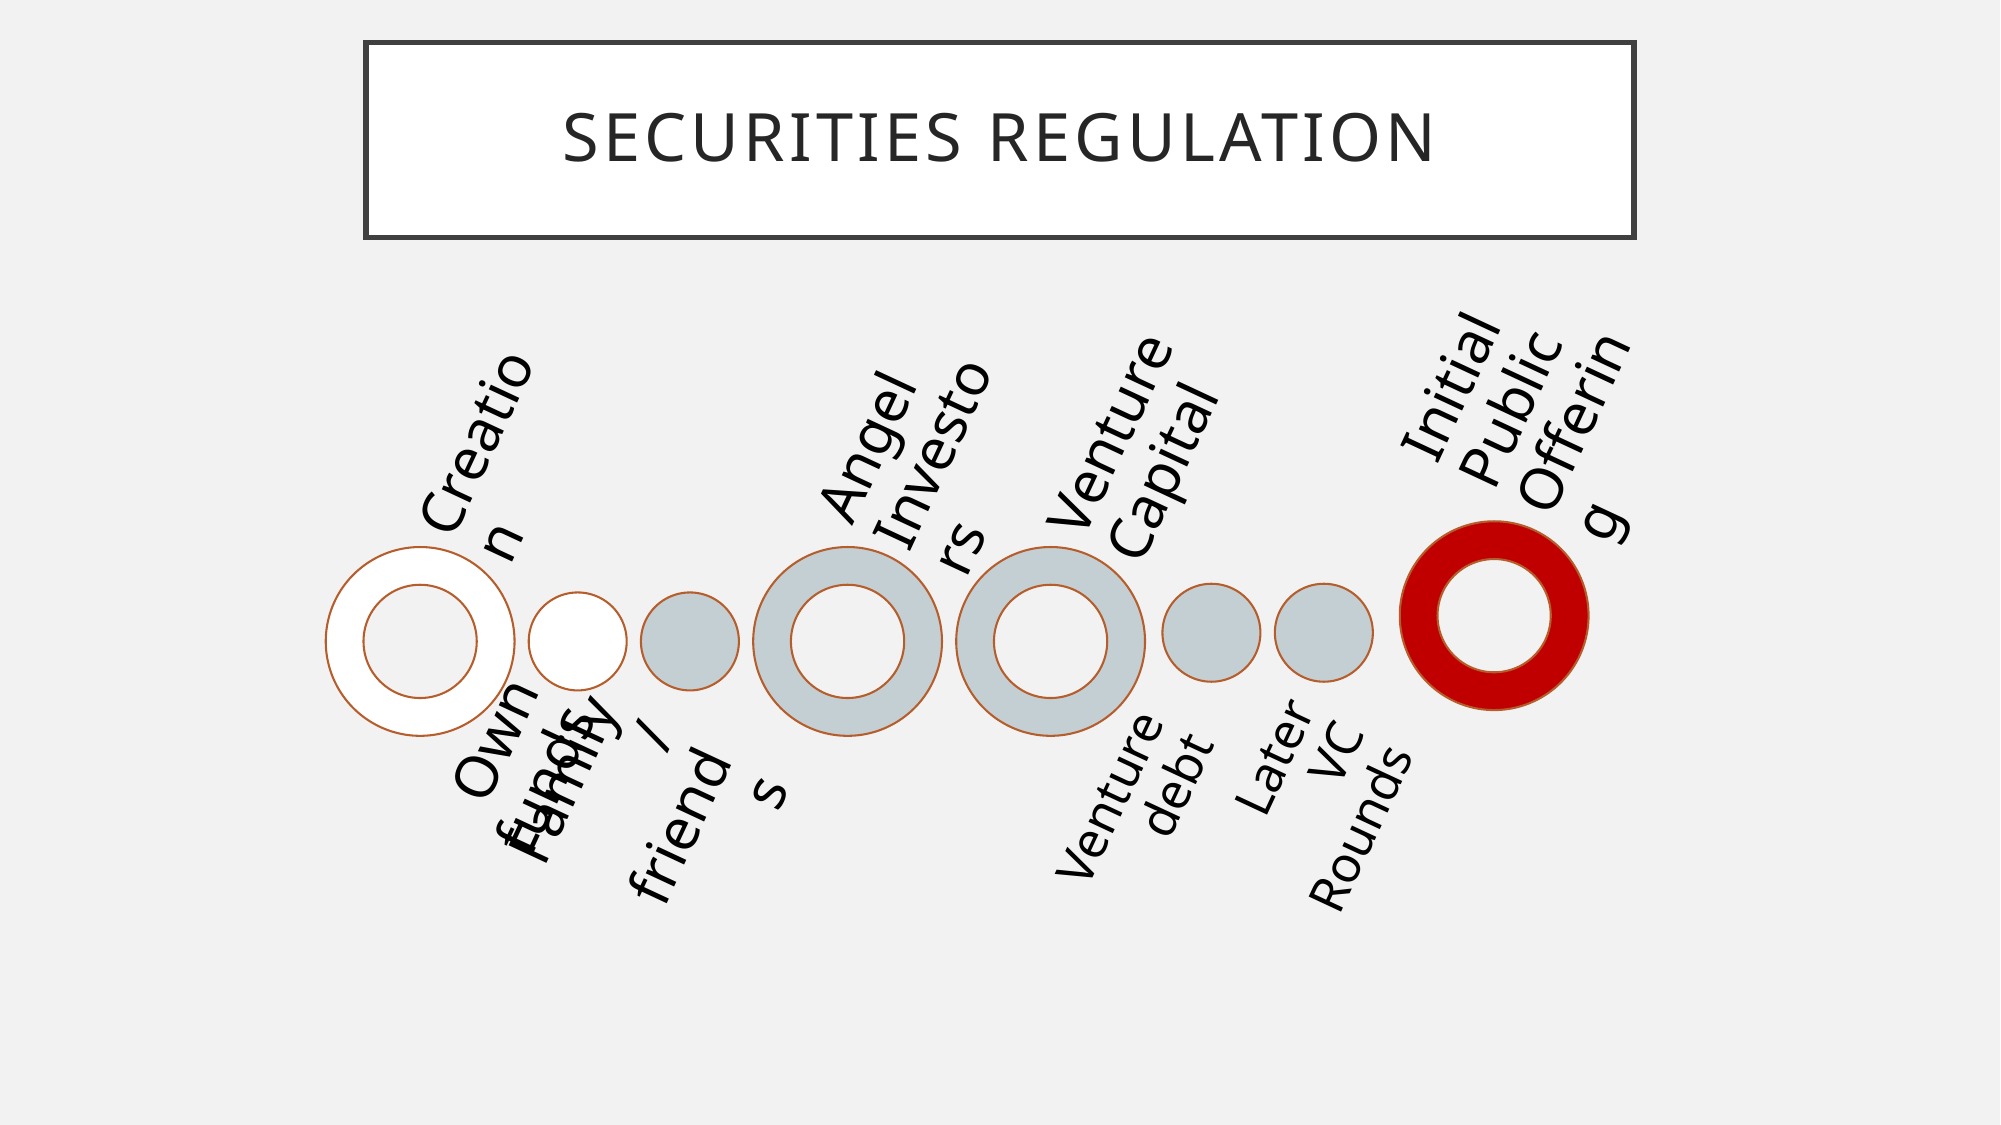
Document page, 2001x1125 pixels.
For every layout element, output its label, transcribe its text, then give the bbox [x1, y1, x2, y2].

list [324, 199, 1675, 1010]
title Securities Regulation [363, 40, 1637, 199]
